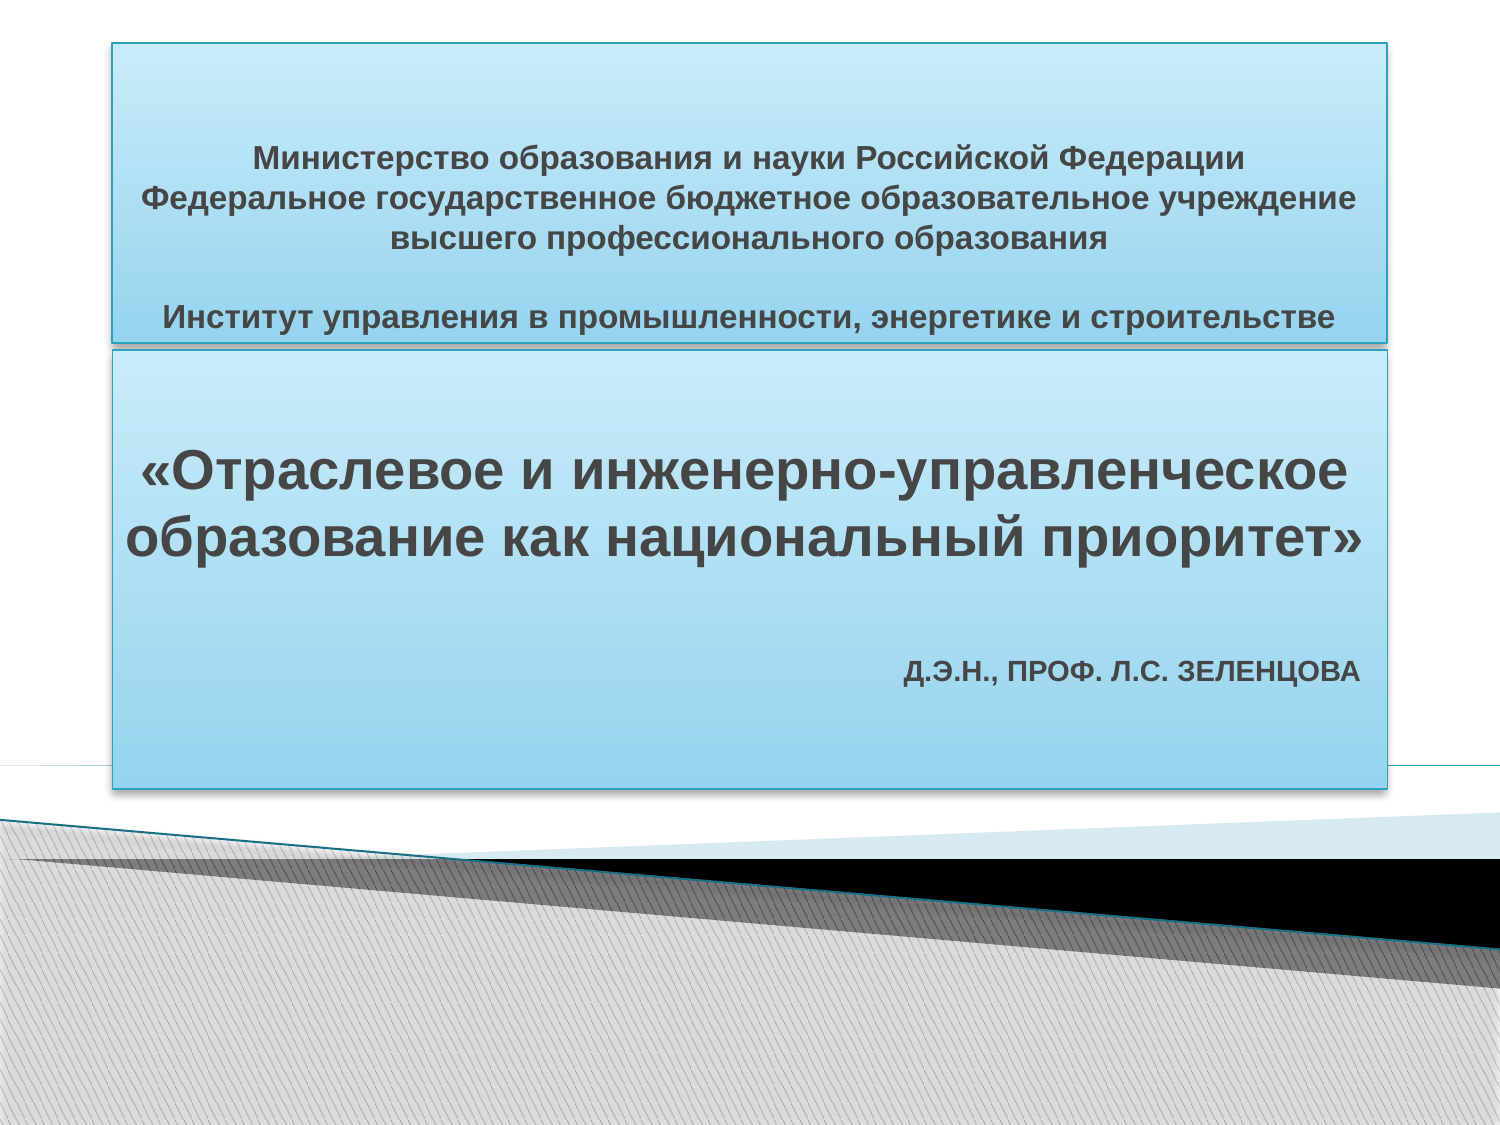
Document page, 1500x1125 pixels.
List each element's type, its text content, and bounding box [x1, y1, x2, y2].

picture [5, 859, 1500, 989]
title Министерство образования и науки Российской Федерации Федеральное государственное бюджетное образовательное учреждение высшего профессионального образования Институт управления в промышленности, энергетике и строительстве [111, 42, 1388, 344]
subtitle «Отраслевое и инженерно-управленческое образование как национальный приоритет» Д.Э.Н., ПРОФ. Л.С. ЗЕЛЕНЦОВА [112, 349, 1388, 790]
